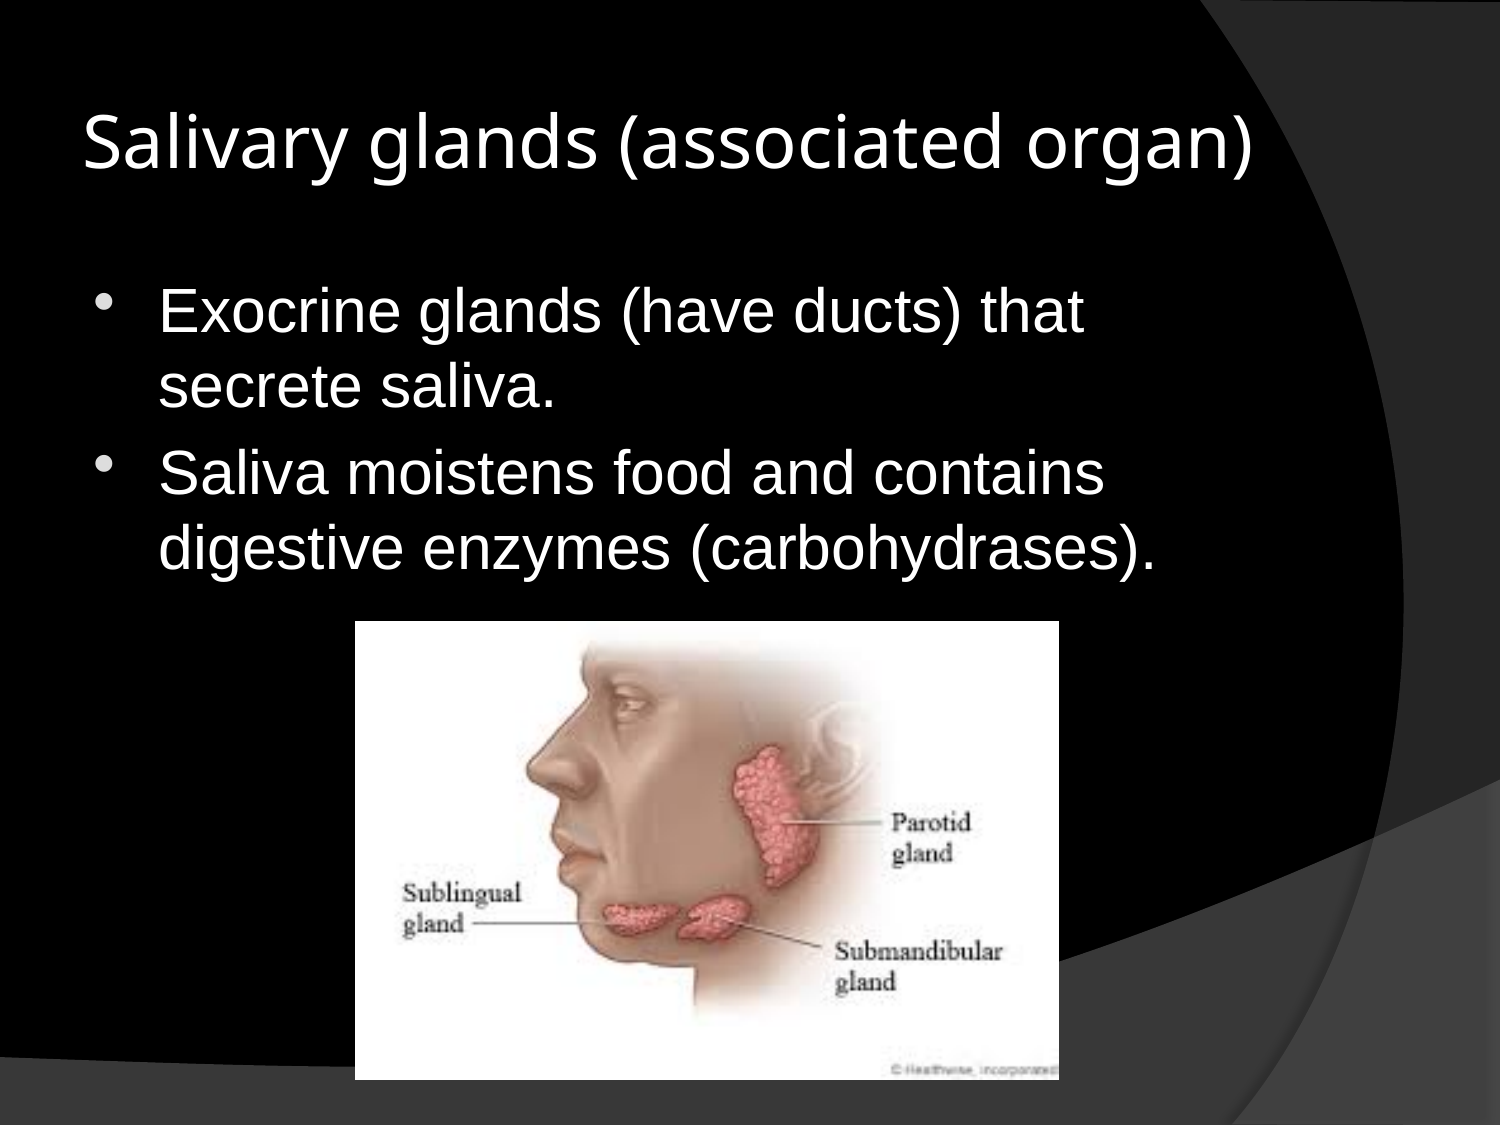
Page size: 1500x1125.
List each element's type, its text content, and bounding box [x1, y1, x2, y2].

list Exocrine glands (have ducts) that secrete saliva. Saliva moistens food and contains digestive enzymes (carbohydrases). [75, 262, 1300, 1005]
picture [355, 621, 1060, 1080]
title Salivary glands (associated organ) [75, 45, 1300, 233]
